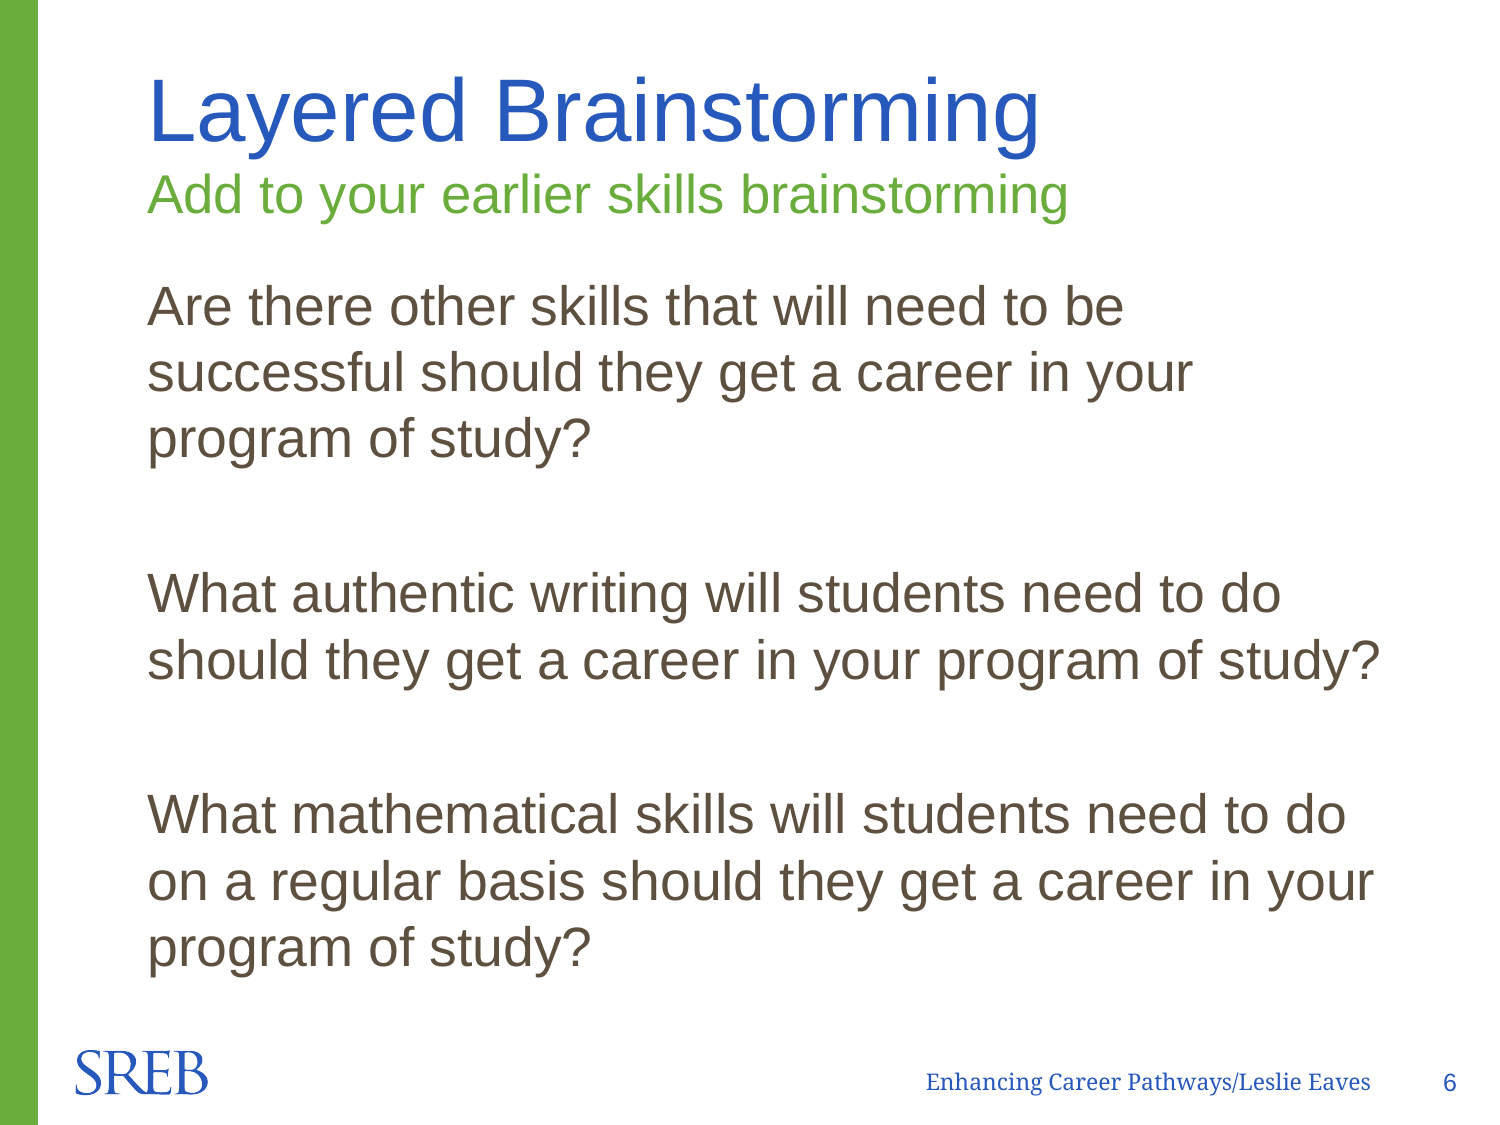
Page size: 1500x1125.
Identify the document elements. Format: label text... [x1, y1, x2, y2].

list Are there other skills that will need to be successful should they get a career in your program of study? What authentic writing will students need to do should they get a career in your program of study? What mathematical skills will students need to do on a regular basis should they get a career in your program of study? [132, 262, 1398, 1005]
title Layered Brainstorming Add to your earlier skills brainstorming [132, 45, 1395, 233]
footer Enhancing Career Pathways/Leslie Eaves [767, 1047, 1387, 1116]
slide_number 6 [1387, 1047, 1473, 1116]
picture [0, 0, 1500, 1125]
